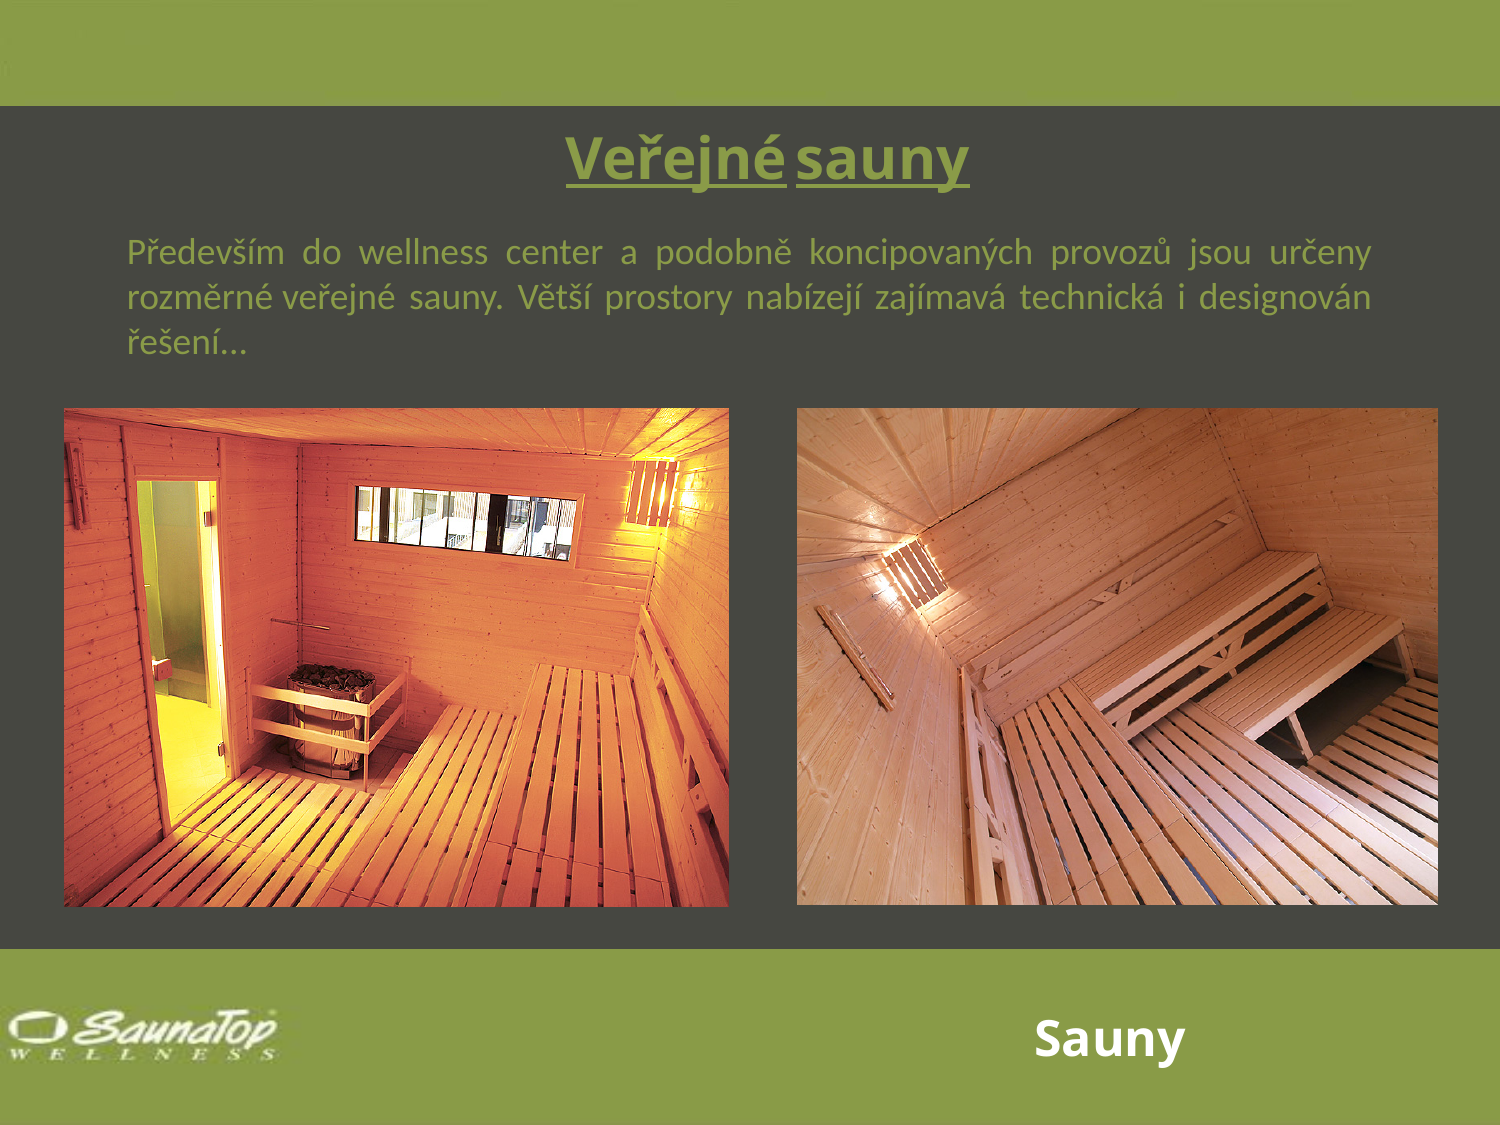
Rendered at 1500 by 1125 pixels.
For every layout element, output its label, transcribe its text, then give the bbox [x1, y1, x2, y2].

picture [64, 408, 729, 907]
text_box Veřejné sauny [336, 114, 1199, 219]
text_box Především do wellness center a podobně koncipovaných provozů jsou určeny rozměrné veřejné sauny. Větší prostory nabízejí zajímavá technická i designován řešení... [112, 219, 1388, 370]
picture [0, 948, 1500, 1125]
picture [0, 0, 1500, 106]
picture [796, 408, 1438, 906]
